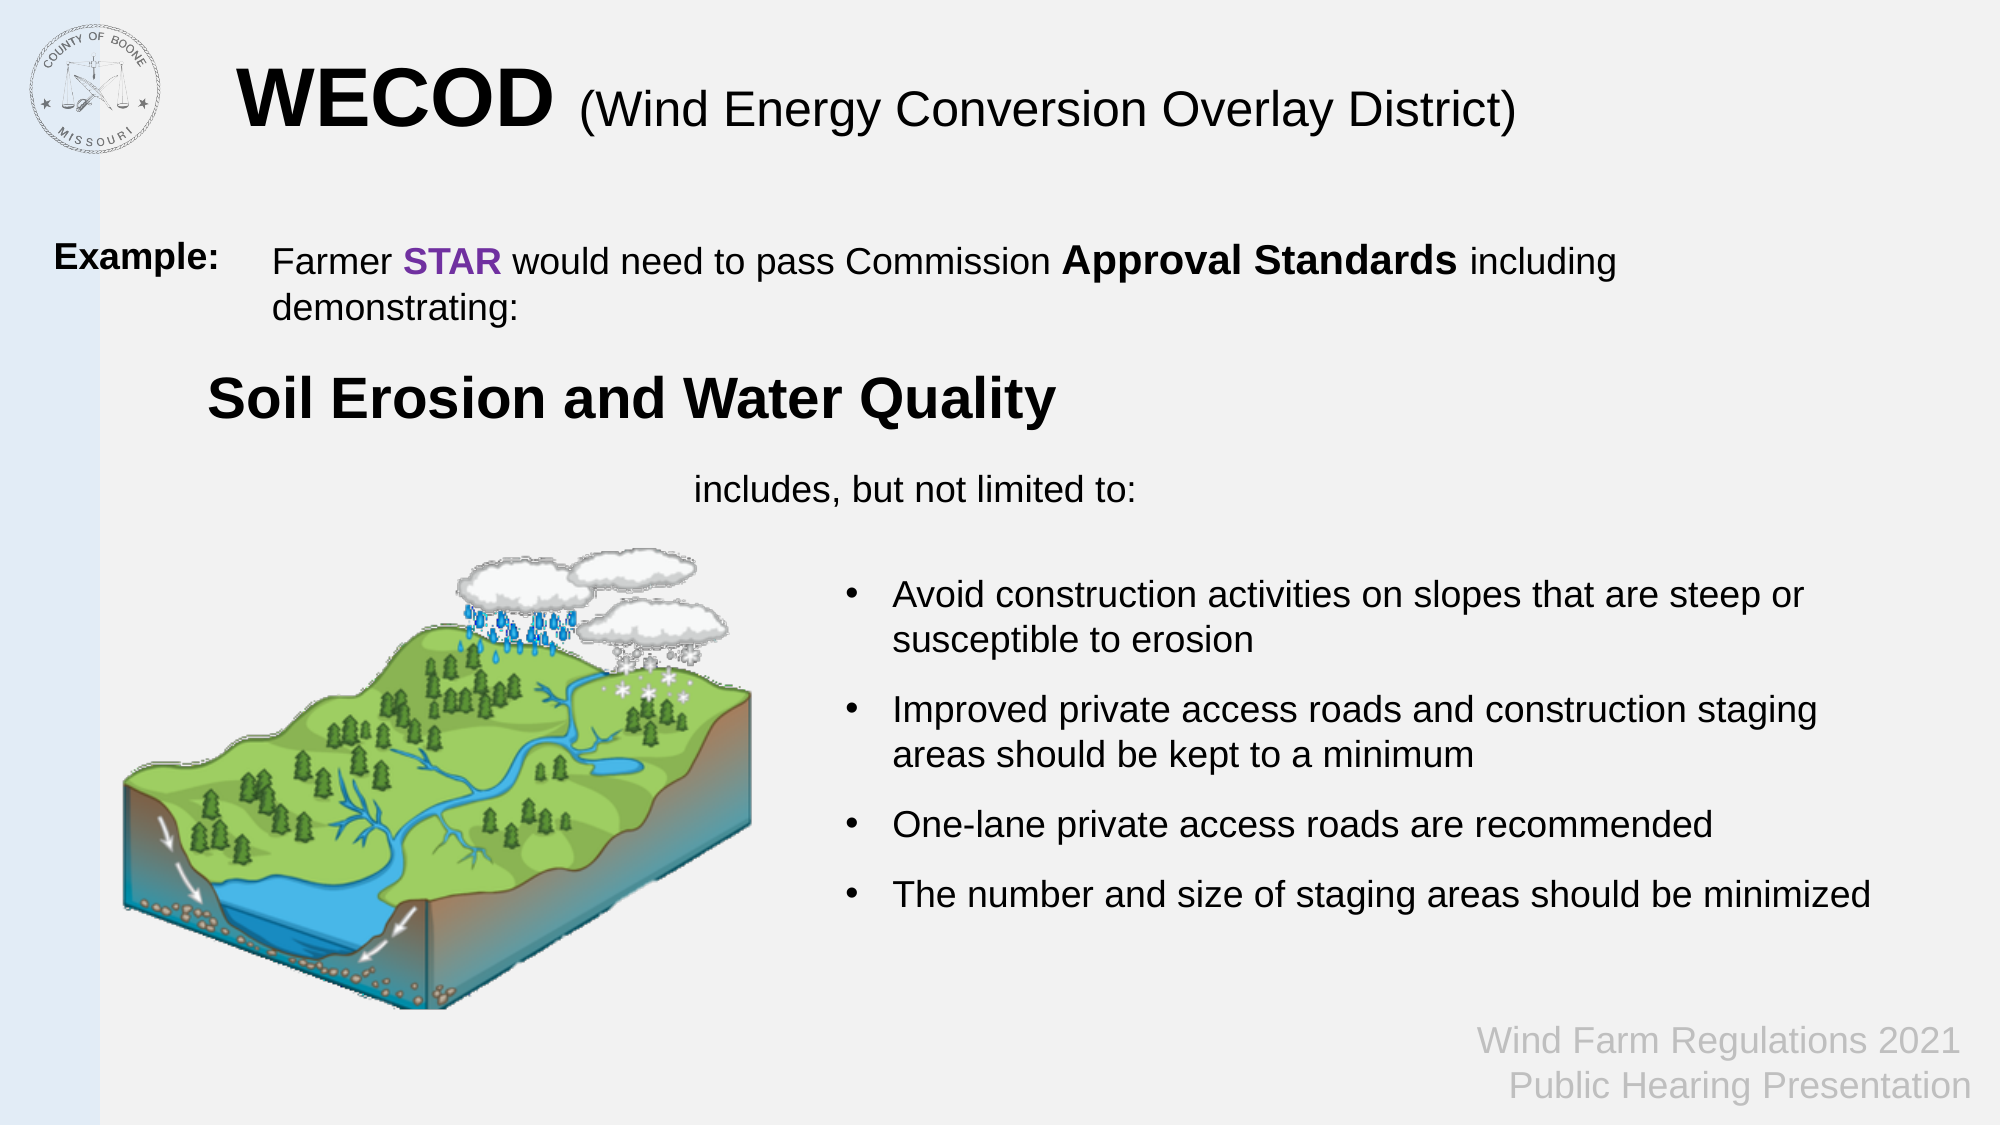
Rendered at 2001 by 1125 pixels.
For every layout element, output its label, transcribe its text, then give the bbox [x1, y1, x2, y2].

text_box includes, but not limited to: [679, 457, 1159, 518]
text_box Soil Erosion and Water Quality [193, 352, 1394, 438]
text_box [0, 0, 101, 1125]
text_box Wind Farm Regulations 2021 Public Hearing Presentation [1428, 1008, 1987, 1114]
picture [28, 23, 161, 154]
text_box Avoid construction activities on slopes that are steep or susceptible to erosion Improved private access roads and construction staging areas should be kept to a minimum One-lane private access roads are recommended The number and size of staging areas should be minimized [830, 562, 1908, 923]
text_box Farmer STAR would need to pass Commission Approval Standards including demonstrating: [257, 225, 1675, 336]
picture [111, 537, 764, 1041]
subtitle WECOD (Wind Energy Conversion Overlay District) [221, 47, 1581, 154]
text_box Example: [38, 224, 284, 284]
